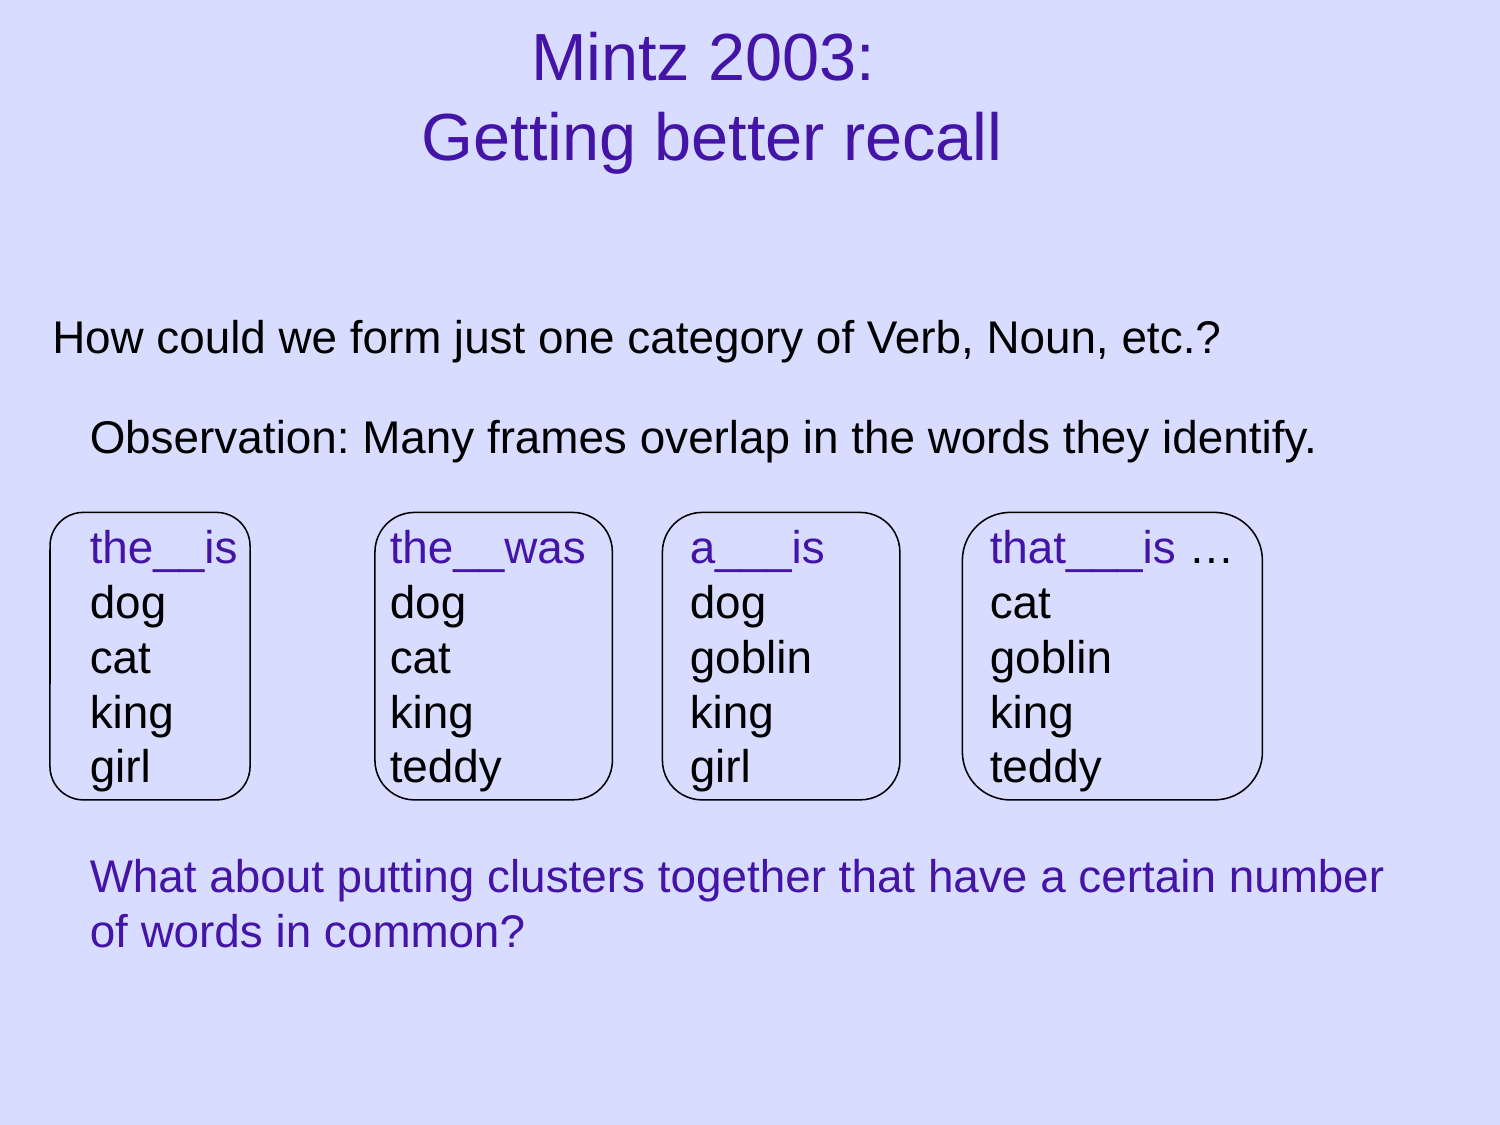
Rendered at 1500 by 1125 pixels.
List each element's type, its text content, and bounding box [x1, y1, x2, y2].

title Mintz 2003: Getting better recall [37, 0, 1388, 188]
text_box Observation: Many frames overlap in the words they identify. the__is the__was a___is that___is … dog dog dog cat cat cat goblin goblin king king king king girl teddy girl teddy What about putting clusters together that have a certain number of words in common? [75, 399, 1450, 965]
text_box [49, 512, 251, 800]
text_box [662, 512, 900, 800]
text_box [374, 512, 613, 800]
text_box How could we form just one category of Verb, Noun, etc.? [37, 299, 1425, 370]
text_box [962, 512, 1263, 800]
